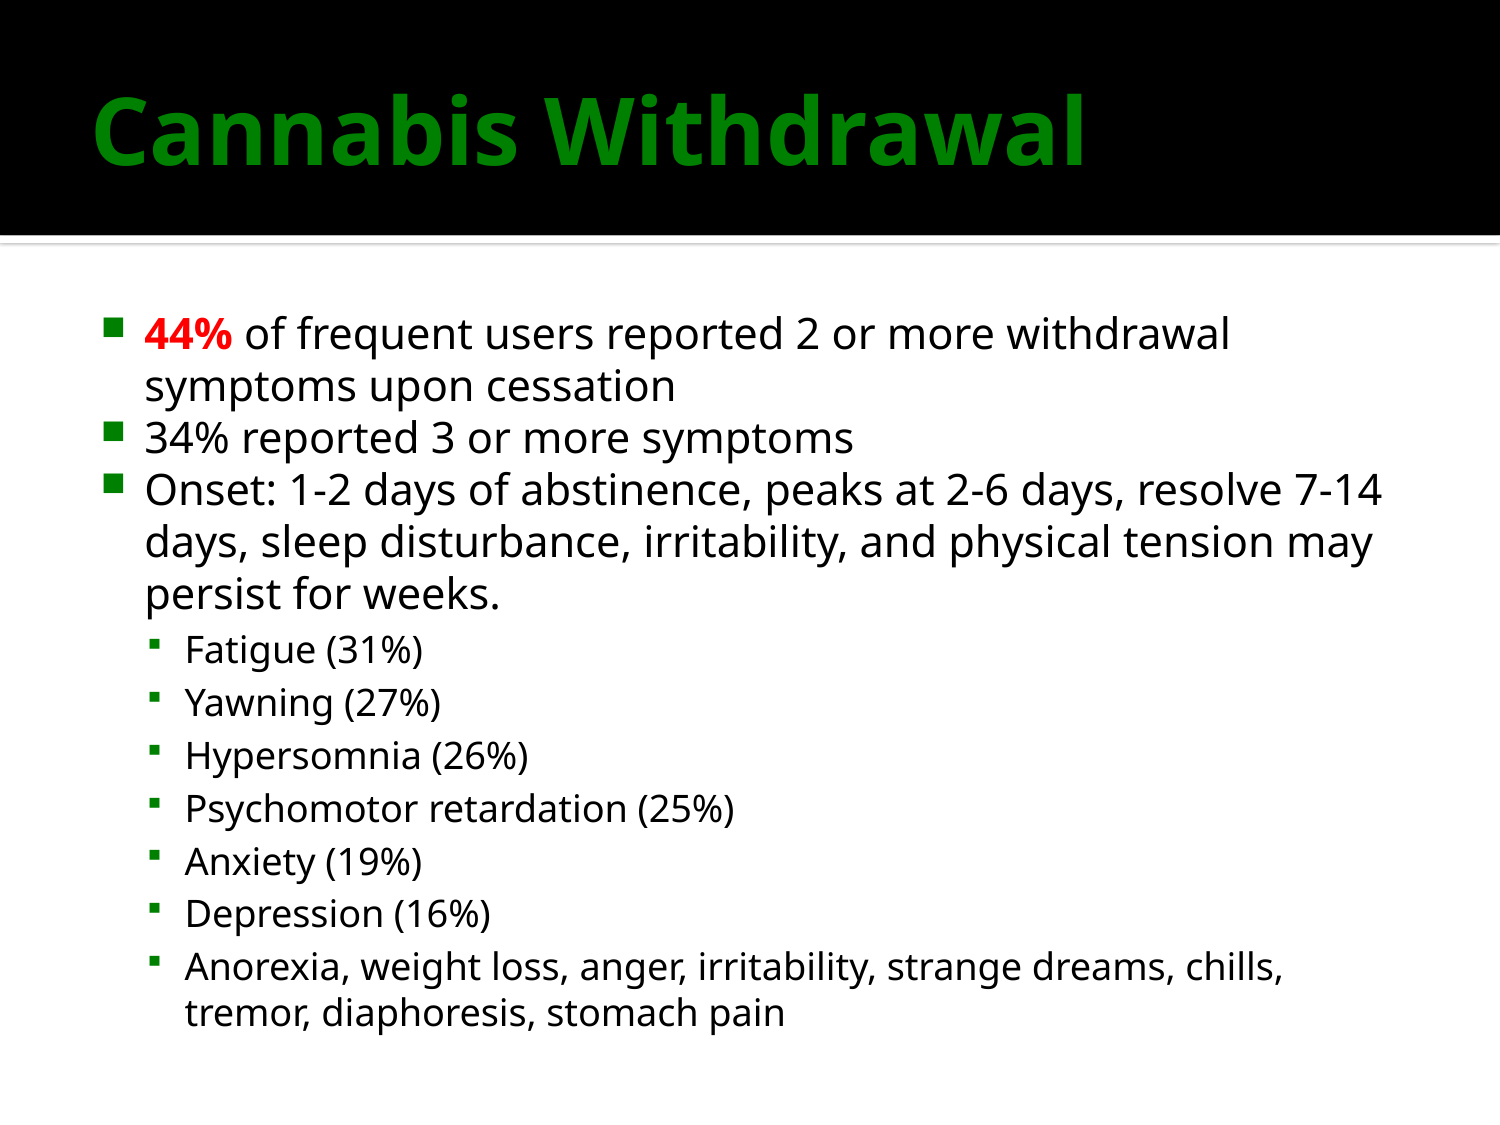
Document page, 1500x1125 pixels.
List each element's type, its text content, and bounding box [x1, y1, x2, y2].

list 44% of frequent users reported 2 or more withdrawal symptoms upon cessation 34% reported 3 or more symptoms Onset: 1-2 days of abstinence, peaks at 2-6 days, resolve 7-14 days, sleep disturbance, irritability, and physical tension may persist for weeks. Fatigue (31%) Yawning (27%) Hypersomnia (26%) Psychomotor retardation (25%) Anxiety (19%) Depression (16%) Anorexia, weight loss, anger, irritability, strange dreams, chills, tremor, diaphoresis, stomach pain [75, 291, 1425, 1050]
title Cannabis Withdrawal [75, 25, 1425, 231]
